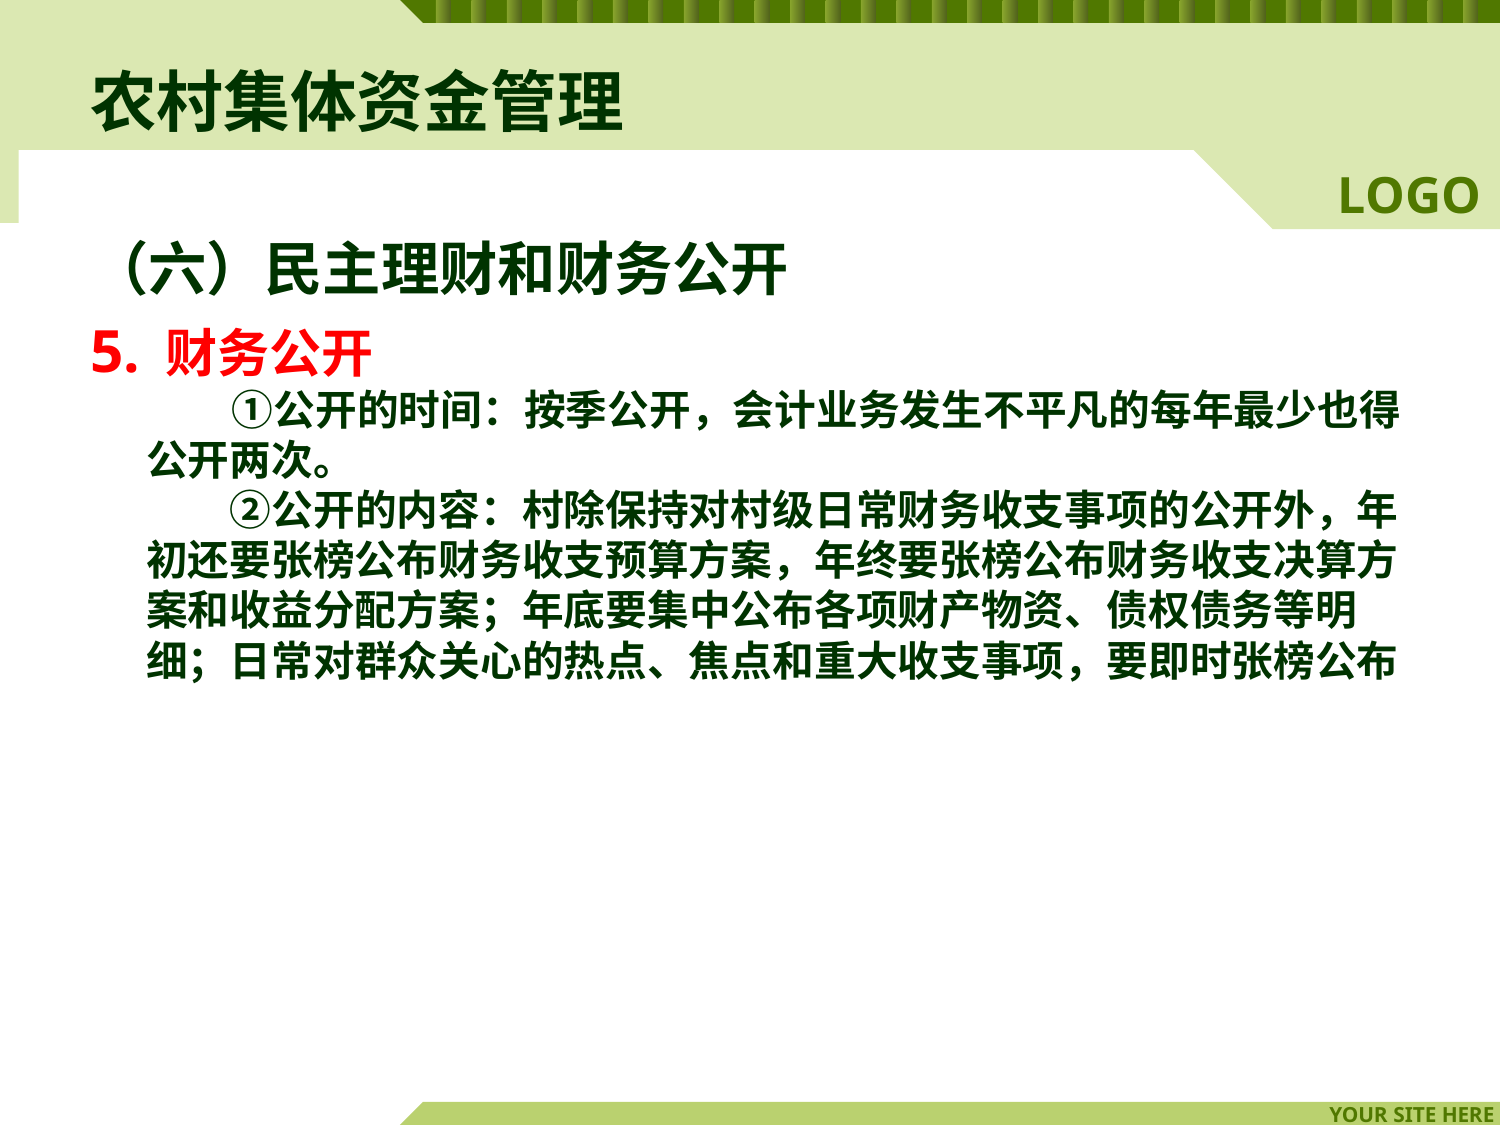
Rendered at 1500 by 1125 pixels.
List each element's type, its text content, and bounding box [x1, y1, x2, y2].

title 农村集体资金管理 [74, 49, 1363, 151]
list （六）民主理财和财务公开 5. 财务公开 ①公开的时间：按季公开，会计业务发生不平凡的每年最少也得公开两次。 ②公开的内容：村除保持对村级日常财务收支事项的公开外，年初还要张榜公布财务收支预算方案，年终要张榜公布财务收支决算方案和收益分配方案；年底要集中公布各项财产物资、债权债务等明细；日常对群众关心的热点、焦点和重大收支事项，要即时张榜公布 [74, 224, 1426, 1038]
